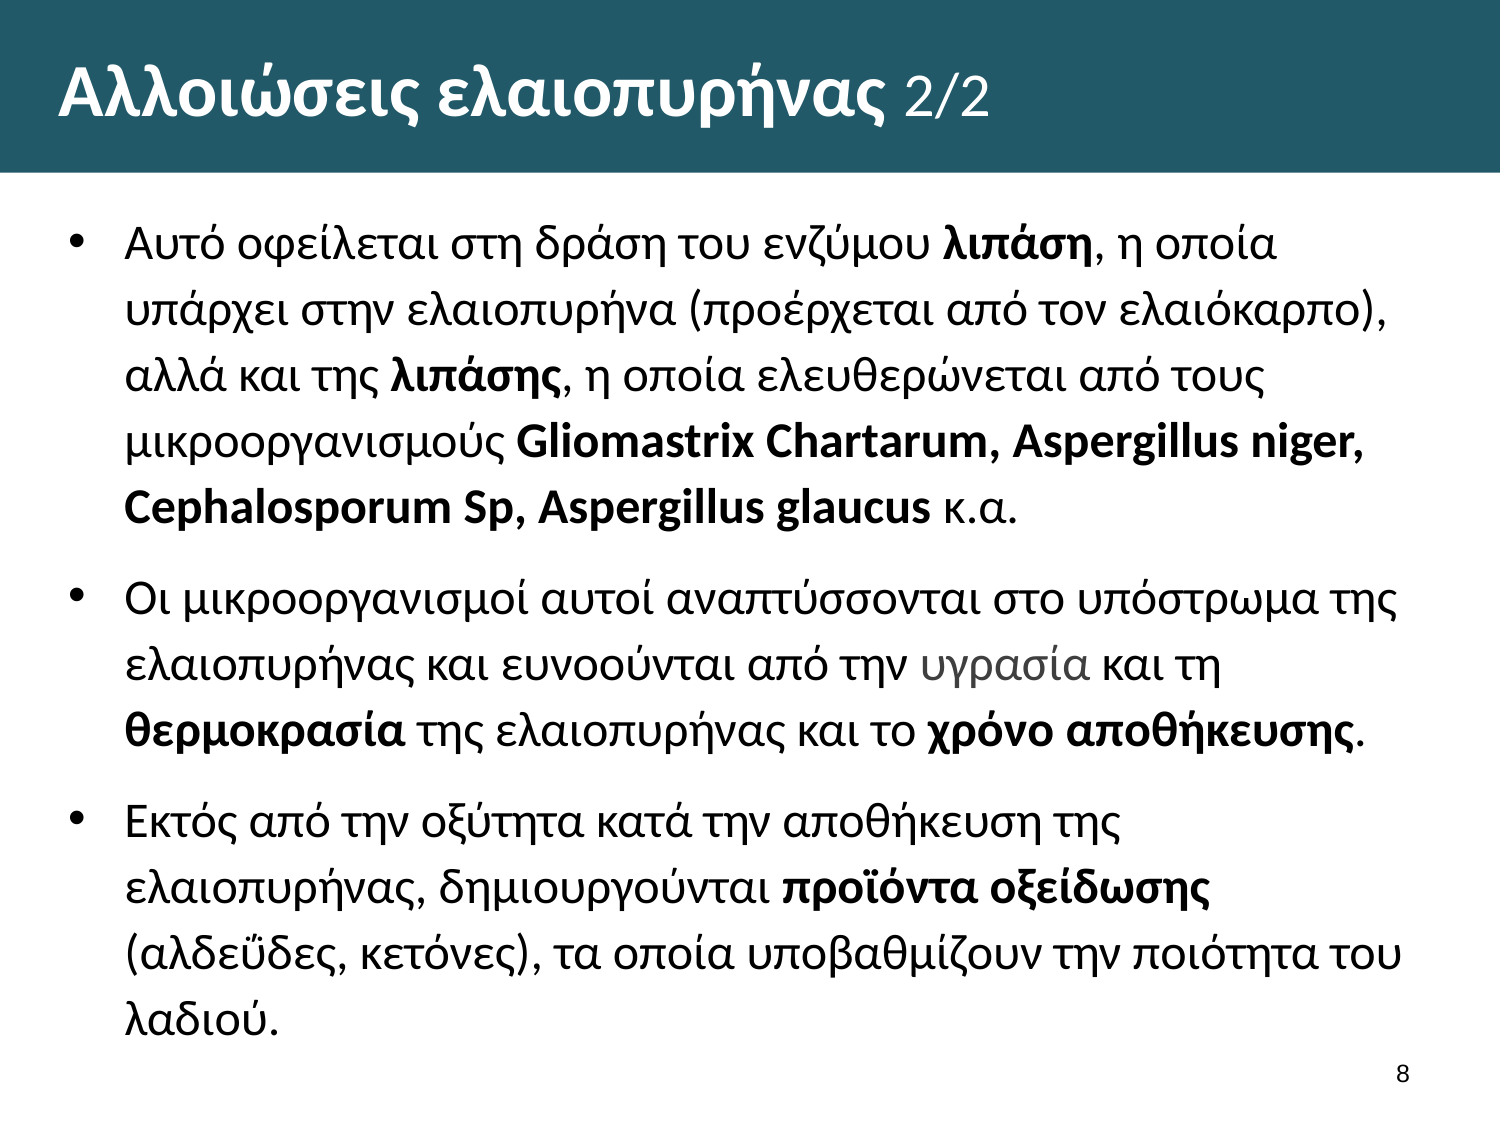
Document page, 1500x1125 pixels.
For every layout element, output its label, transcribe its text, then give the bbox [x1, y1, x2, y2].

list Αυτό οφείλεται στη δράση του ενζύμου λιπάση, η οποία υπάρχει στην ελαιοπυρήνα (προέρχεται από τον ελαιόκαρπο), αλλά και της λιπάσης, η οποία ελευθερώνεται από τους μικροοργανισμούς Gliomastrix Chartarum, Aspergillus niger, Cephalosporum Sp, Aspergillus glaucus κ.α. Οι μικροοργανισμοί αυτοί αναπτύσσονται στο υπόστρωμα της ελαιοπυρήνας και ευνοούνται από την υγρασία και τη θερμοκρασία της ελαιοπυρήνας και το χρόνο αποθήκευσης. Εκτός από την οξύτητα κατά την αποθήκευση της ελαιοπυρήνας, δημιουργούνται προϊόντα οξείδωσης (αλδεΰδες, κετόνες), τα οποία υποβαθμίζουν την ποιότητα του λαδιού. [53, 196, 1436, 1071]
slide_number 7 [1074, 1071, 1425, 1103]
title Αλλοιώσεις ελαιοπυρήνας 2/2 [0, 0, 1500, 173]
